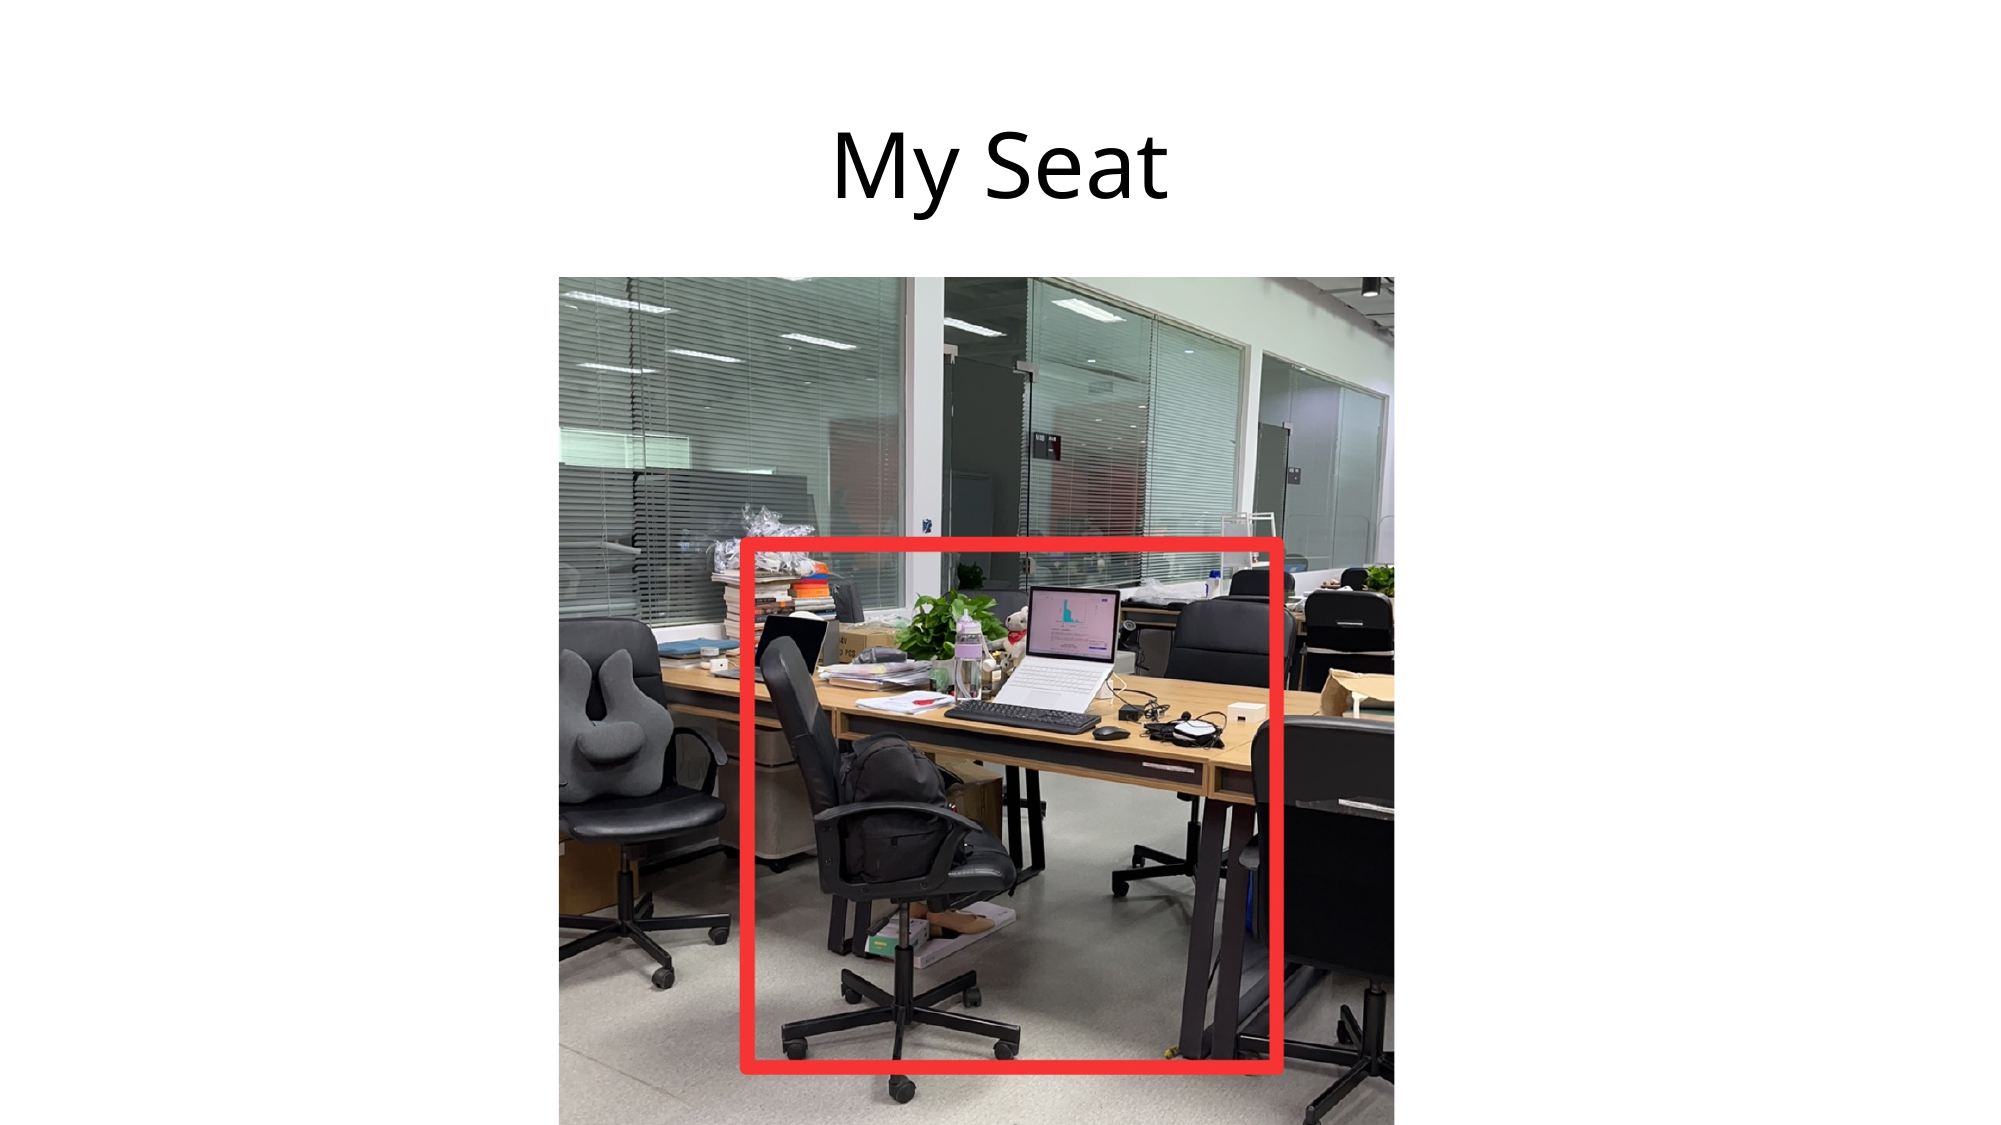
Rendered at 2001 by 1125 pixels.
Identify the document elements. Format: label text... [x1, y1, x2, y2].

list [558, 277, 1395, 1125]
title My Seat [137, 59, 1863, 278]
